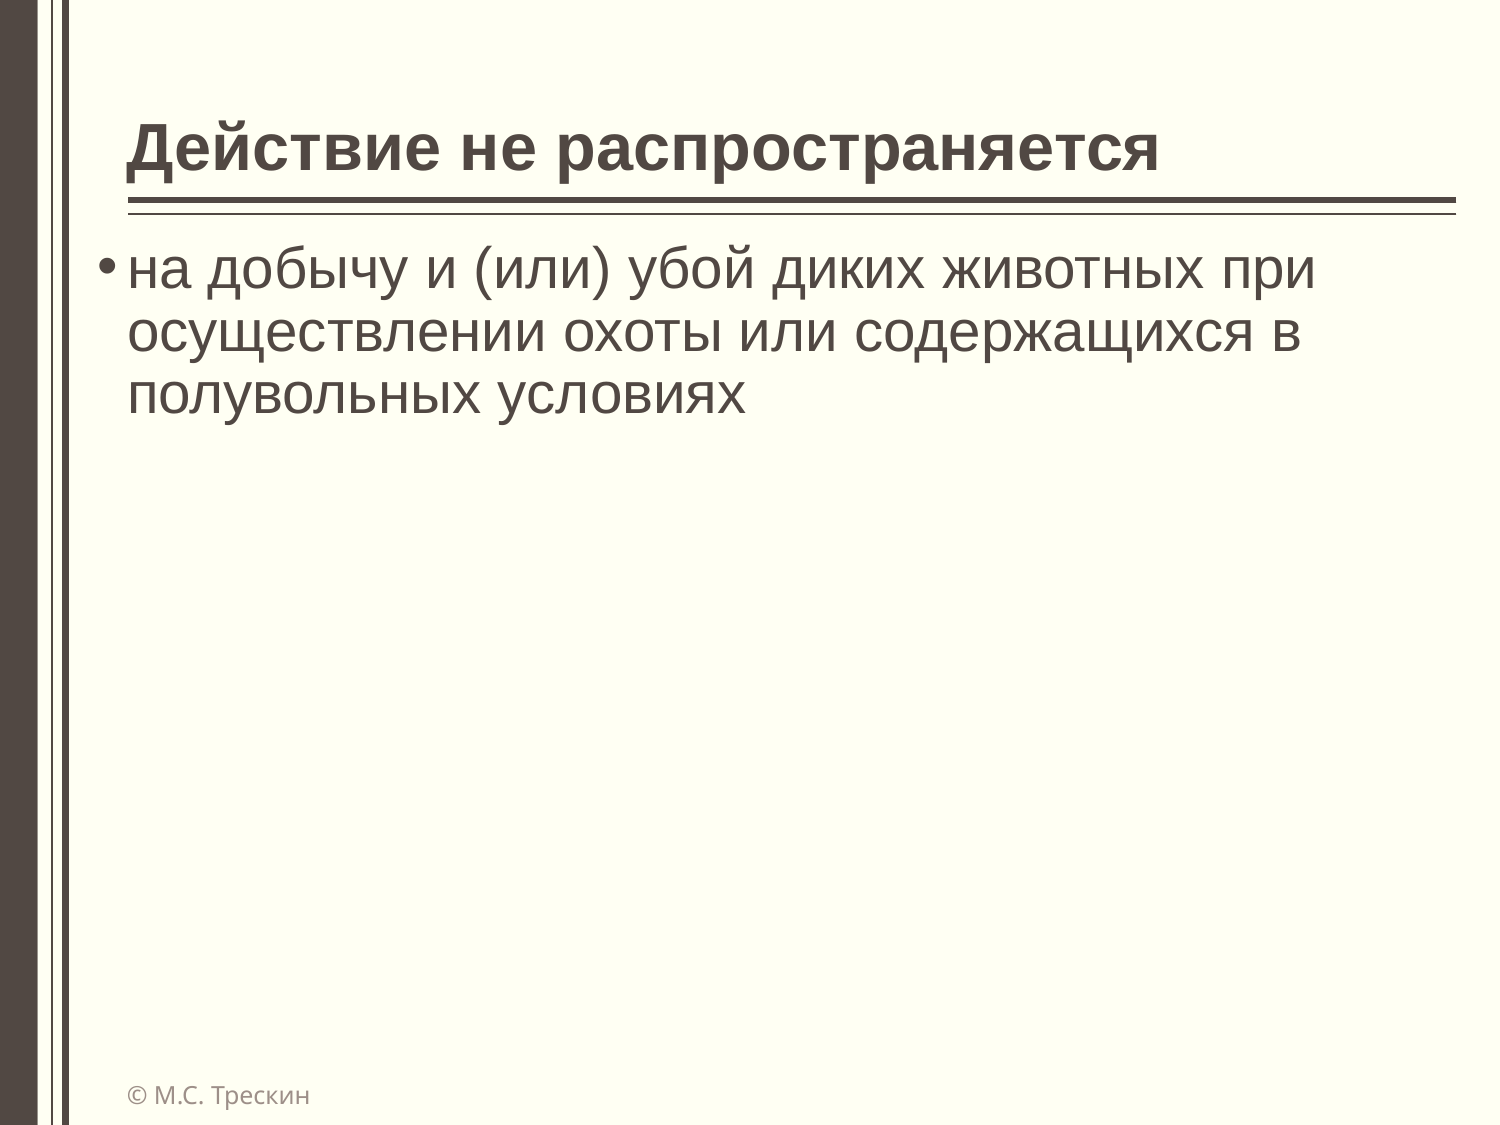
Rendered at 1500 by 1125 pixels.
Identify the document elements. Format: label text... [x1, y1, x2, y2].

list на добычу и (или) убой диких животных при осуществлении охоты или содержащихся в полувольных условиях [97, 230, 1457, 1067]
title Действие не распространяется [126, 12, 1457, 193]
footer © М.С. Трескин [126, 1066, 905, 1125]
